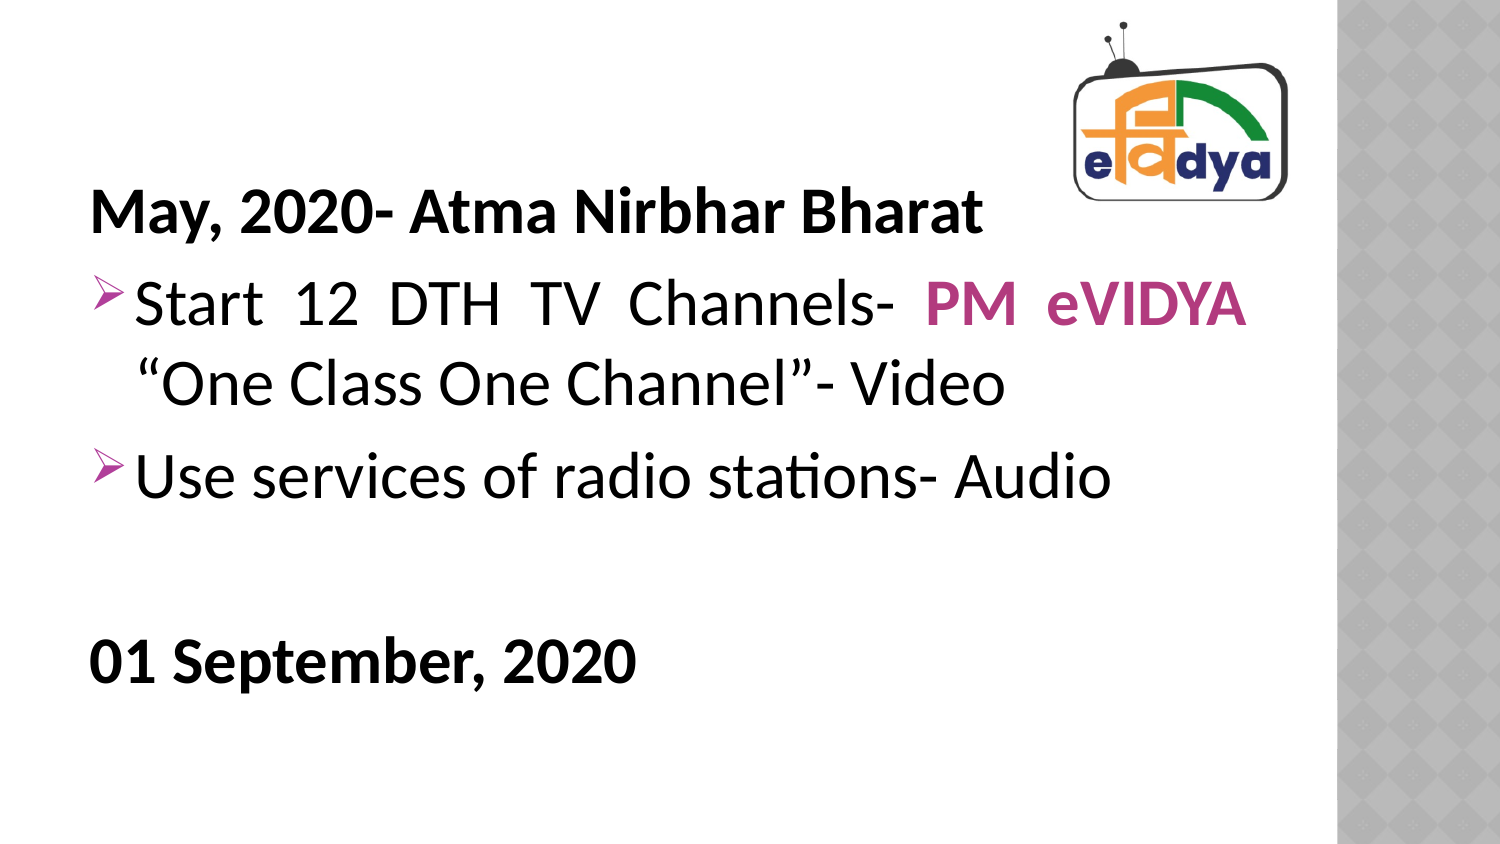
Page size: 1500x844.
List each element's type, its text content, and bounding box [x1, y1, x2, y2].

picture [1049, 11, 1312, 220]
list May, 2020- Atma Nirbhar Bharat Start 12 DTH TV Channels- PM eVIDYA “One Class One Channel”- Video Use services of radio stations- Audio 01 September, 2020 [75, 159, 1263, 756]
